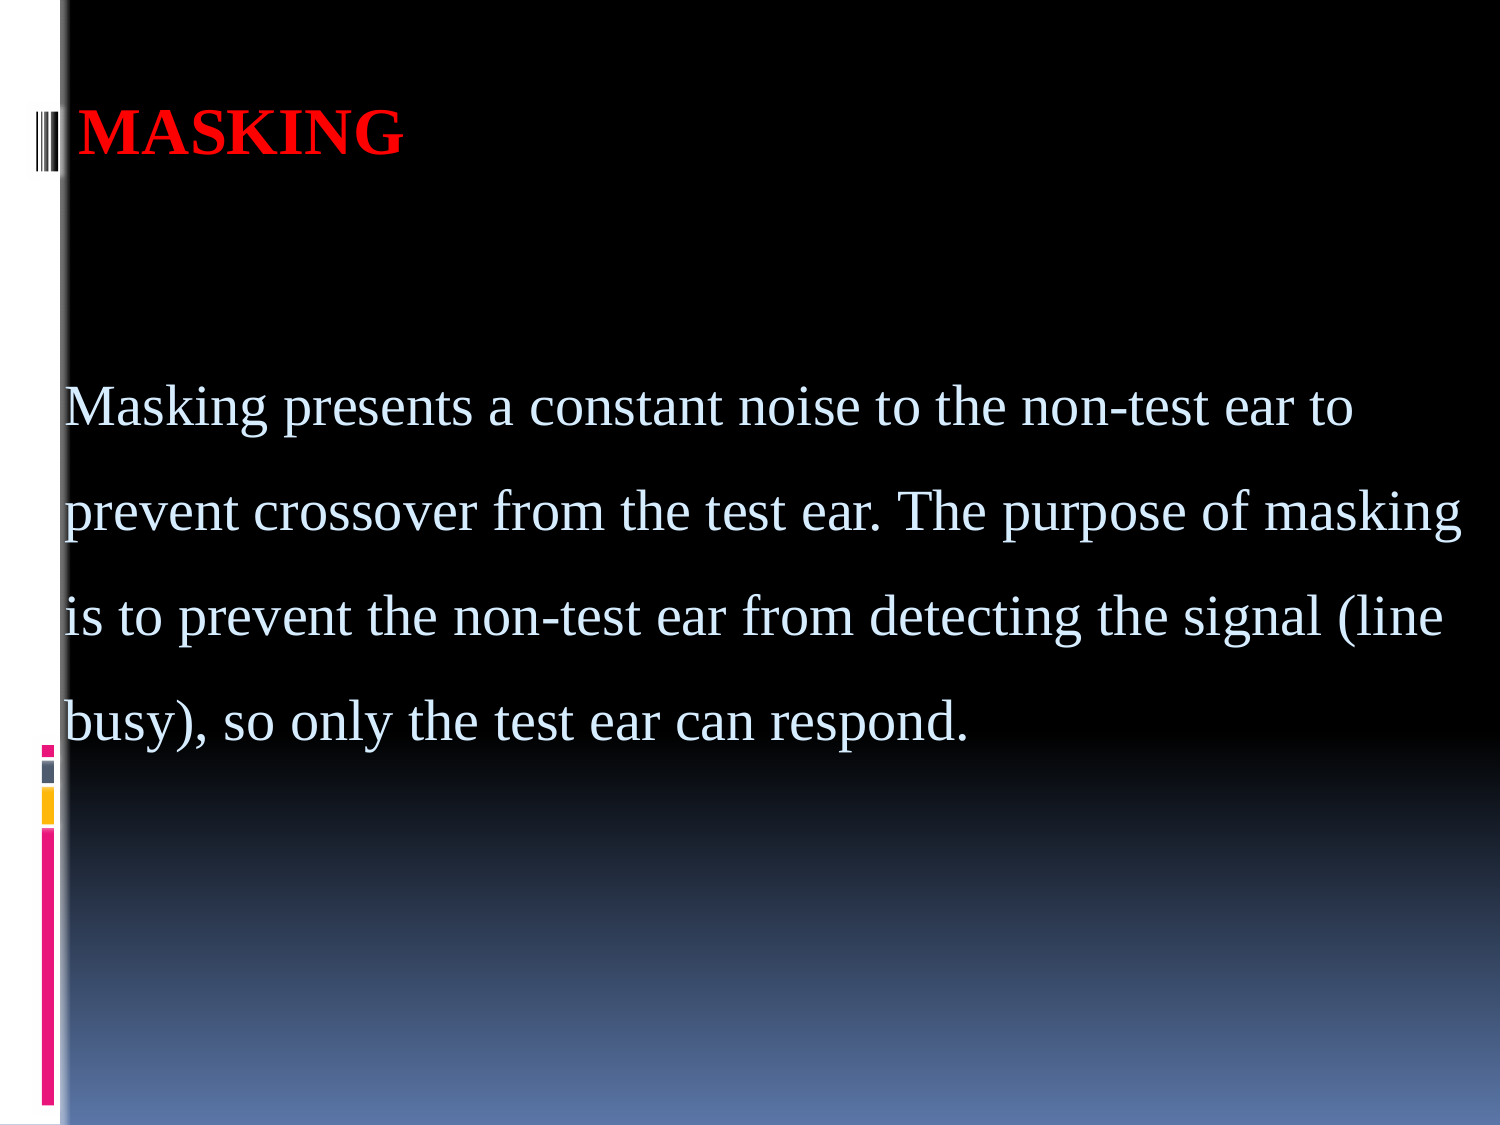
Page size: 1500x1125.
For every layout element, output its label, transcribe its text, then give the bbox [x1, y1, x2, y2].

title Masking presents a constant noise to the non-test ear to prevent crossover from the test ear. The purpose of masking is to prevent the non-test ear from detecting the signal (line busy), so only the test ear can respond. [50, 324, 1500, 788]
subtitle MASKING [62, 12, 1500, 175]
